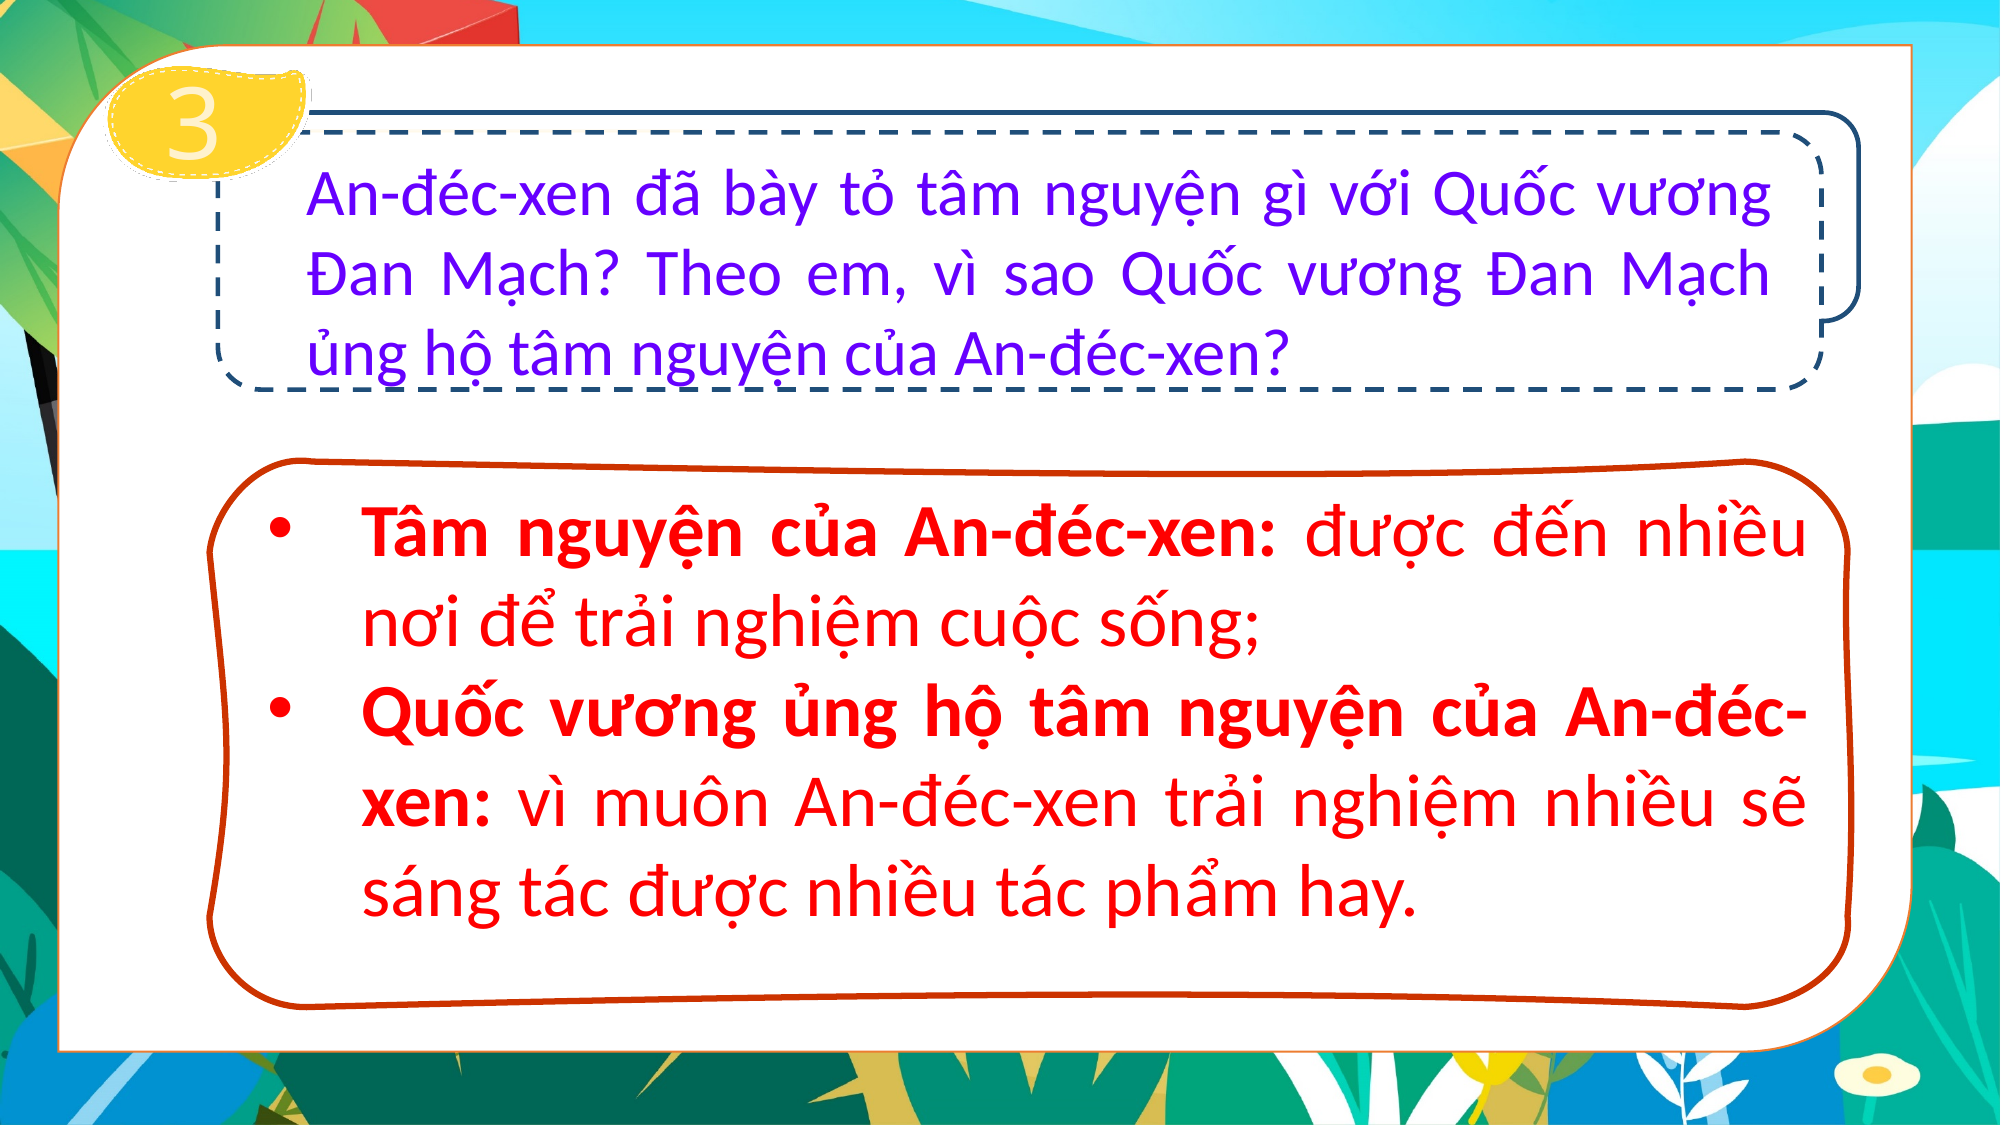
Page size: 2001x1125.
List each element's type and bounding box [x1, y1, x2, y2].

text_box [65, 51, 1859, 480]
picture [0, 0, 2000, 1125]
text_box [209, 480, 1848, 1007]
